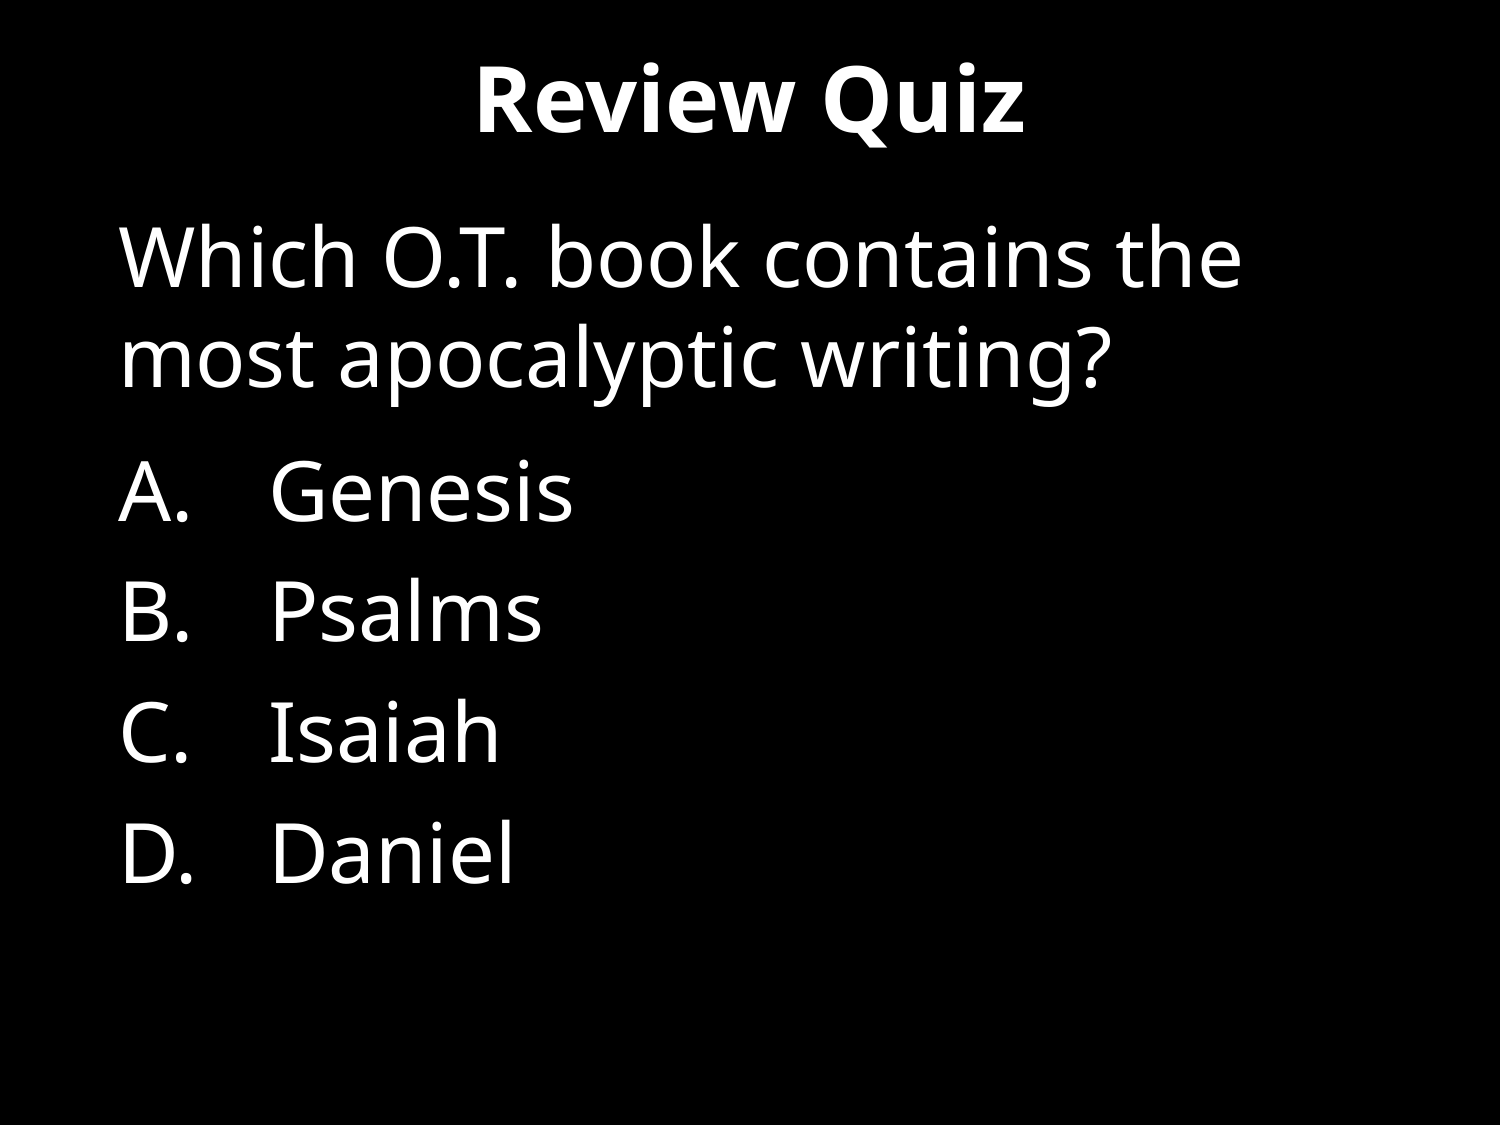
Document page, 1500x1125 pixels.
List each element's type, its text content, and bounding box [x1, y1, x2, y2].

list Which O.T. book contains the most apocalyptic writing? Genesis Psalms Isaiah Daniel [103, 197, 1397, 1042]
title Review Quiz [103, 36, 1397, 170]
